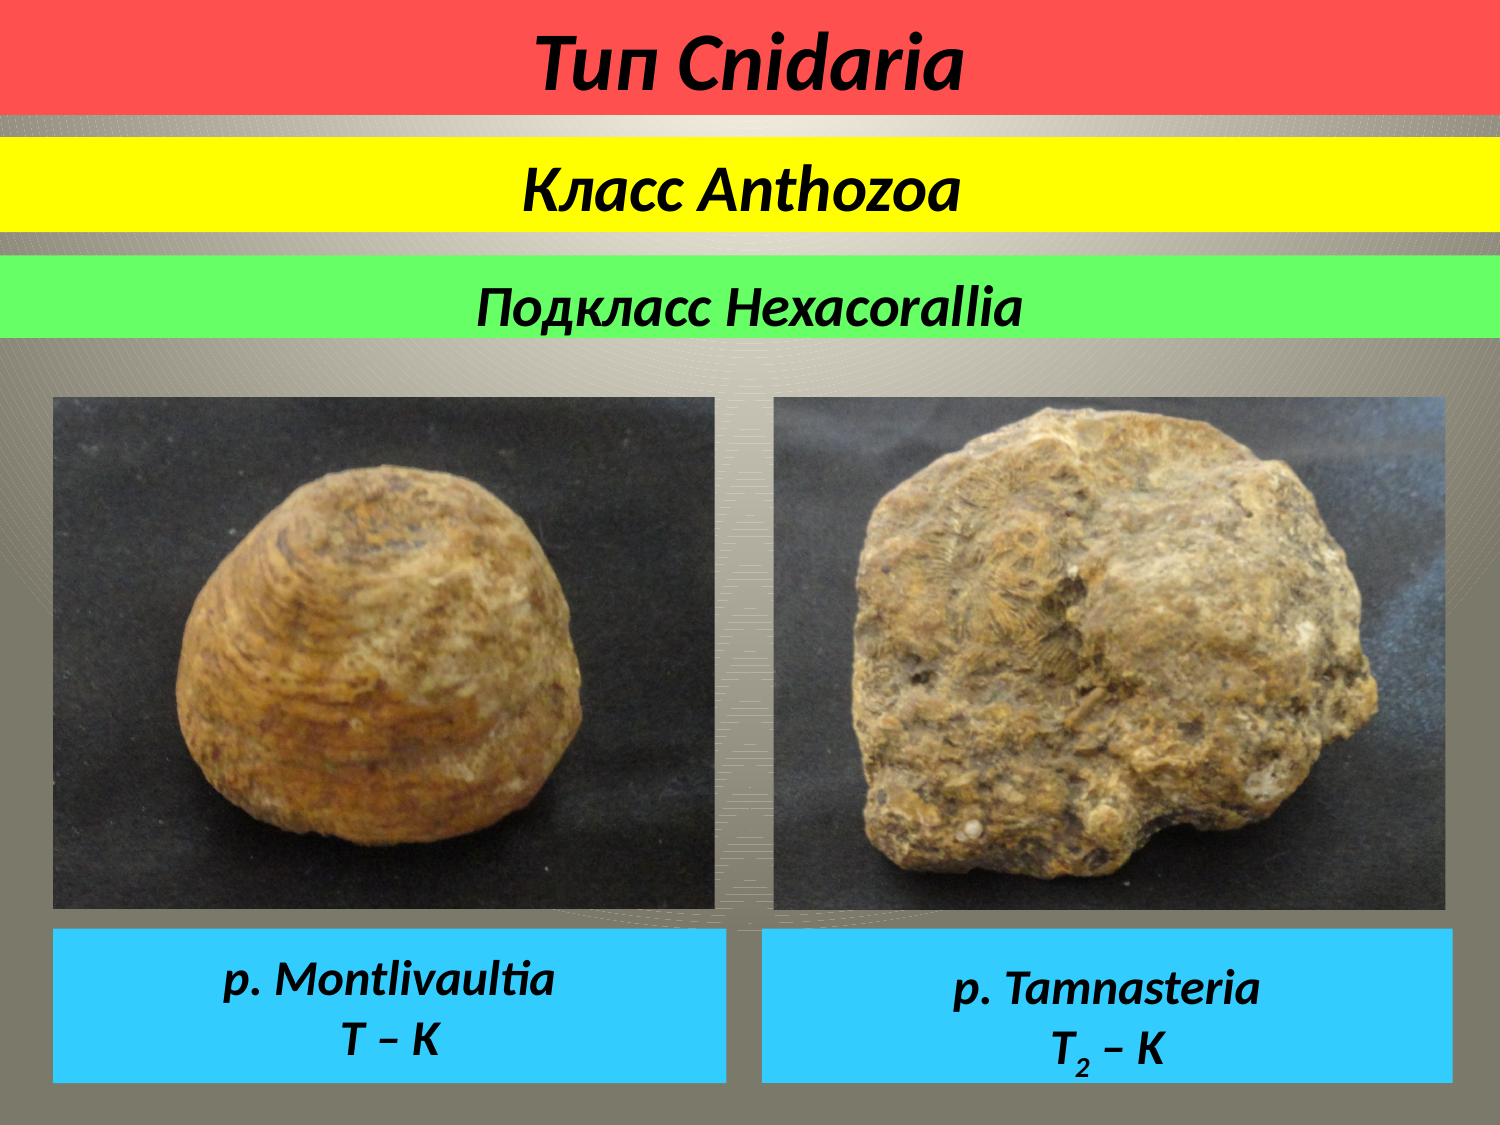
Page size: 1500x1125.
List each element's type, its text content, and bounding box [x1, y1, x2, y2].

text_box Класс Anthozoa [0, 137, 1500, 233]
picture [52, 396, 715, 909]
footer p. Montlivaultia T – K [53, 928, 727, 1084]
text_box Тип Cnidaria [0, 0, 1500, 115]
picture [773, 396, 1446, 911]
text_box p. Tamnasteria T2 – K [761, 928, 1453, 1083]
text_box Подкласс Hexacorallia [0, 255, 1500, 338]
